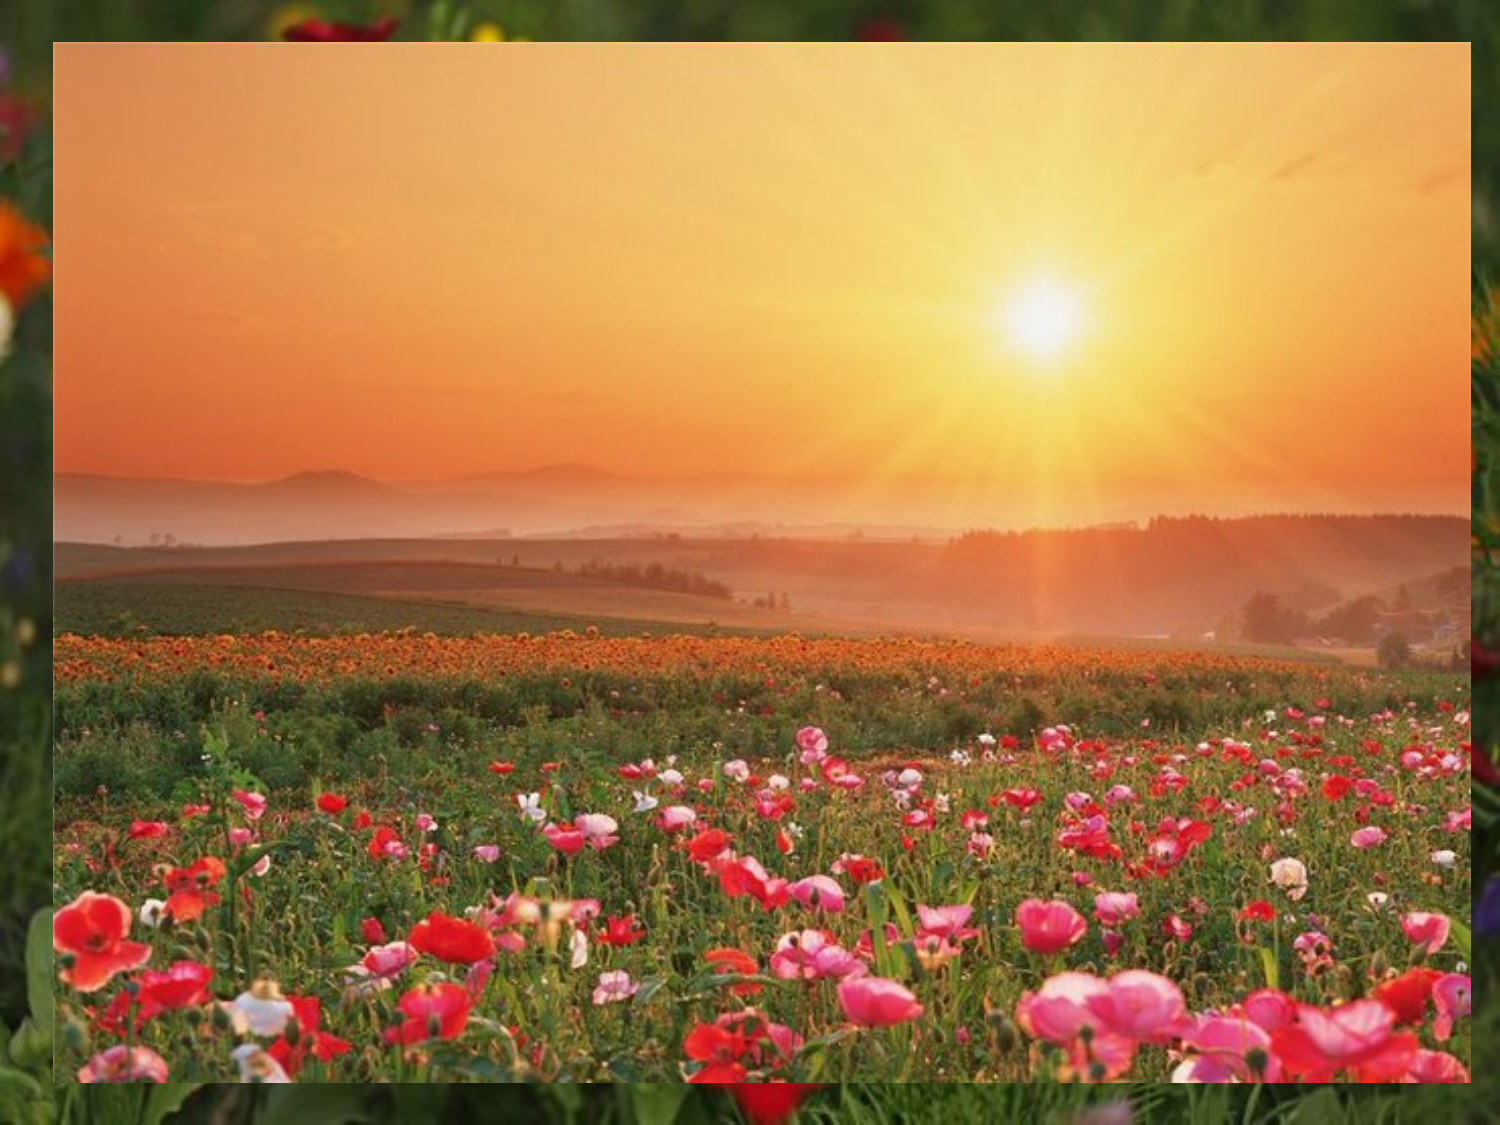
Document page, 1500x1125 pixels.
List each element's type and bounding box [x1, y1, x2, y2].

list [52, 42, 1471, 1083]
picture [0, 0, 1500, 1125]
